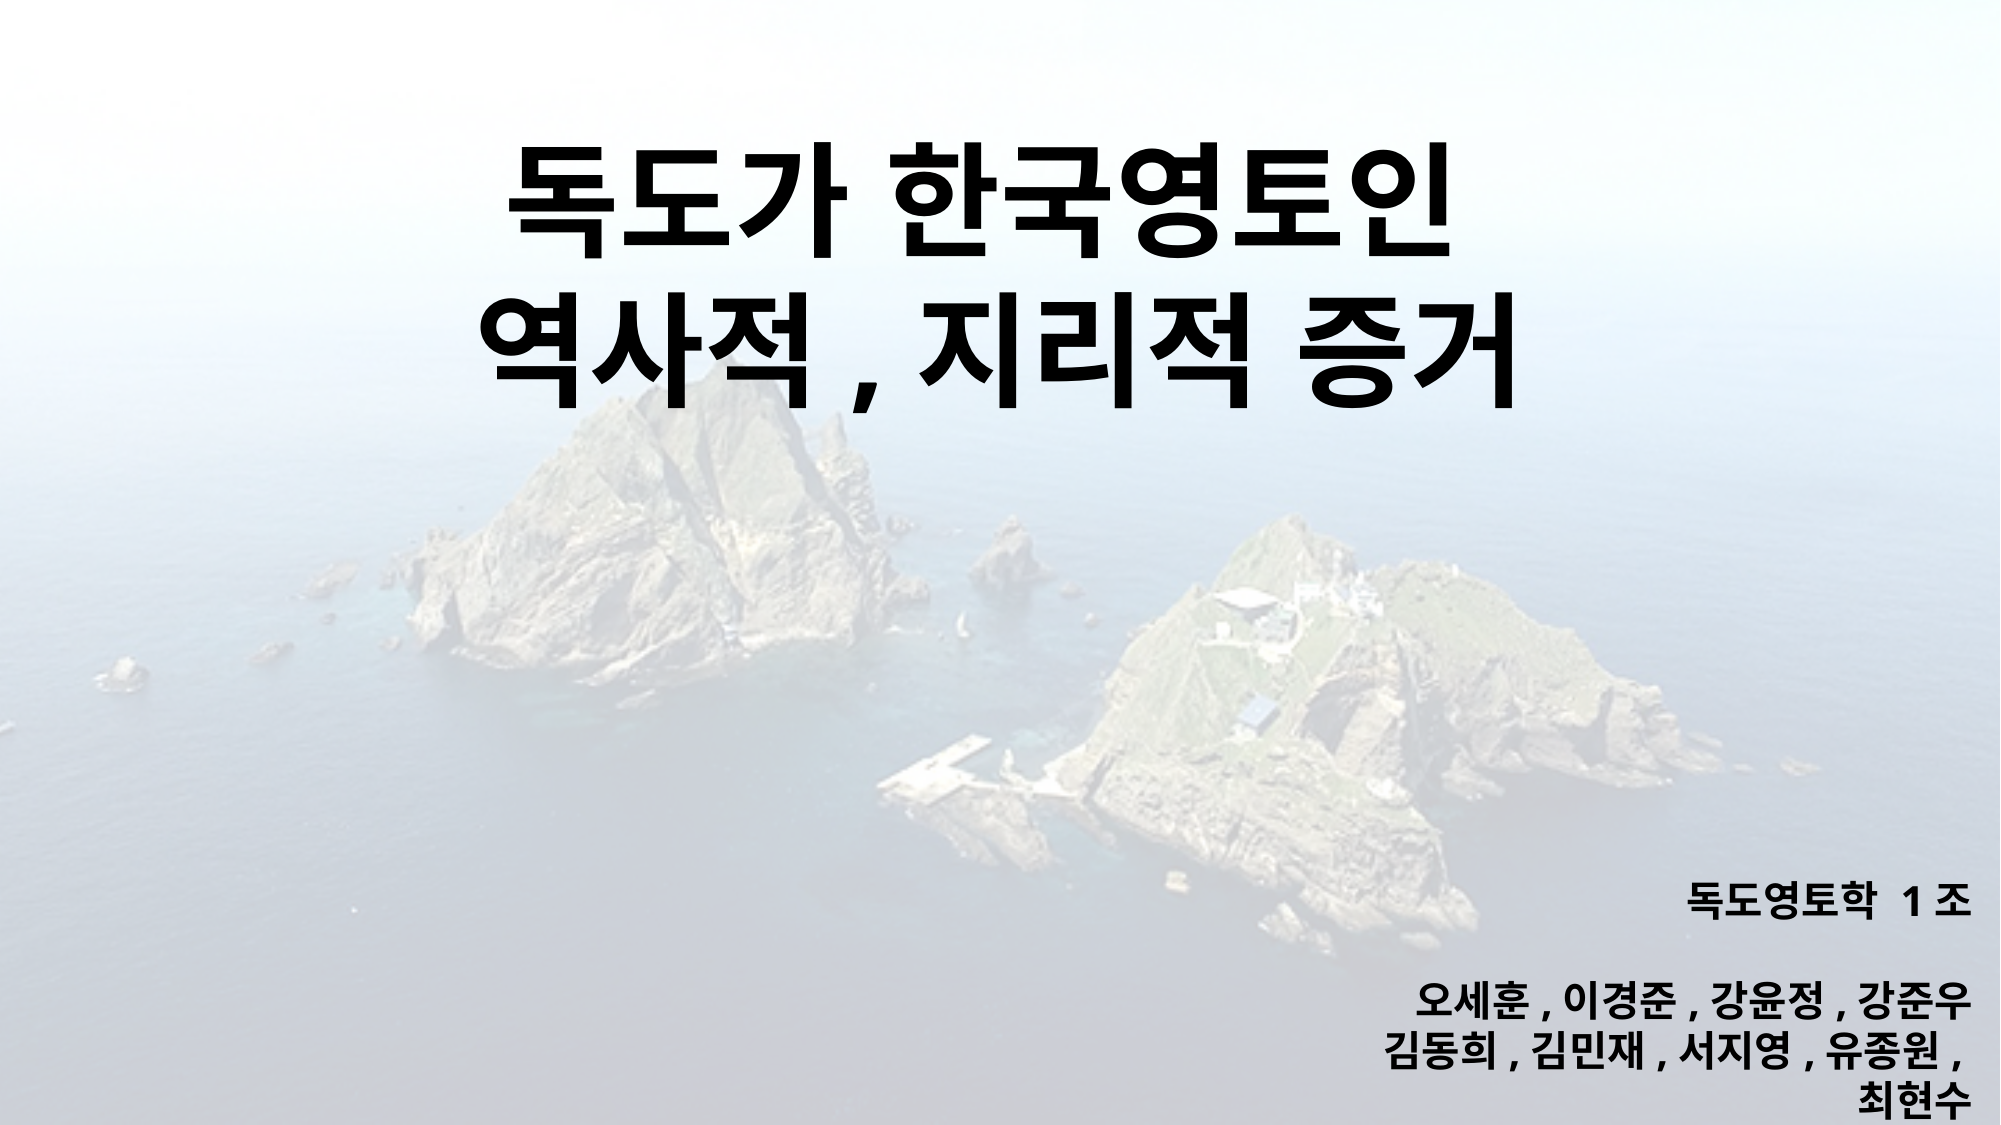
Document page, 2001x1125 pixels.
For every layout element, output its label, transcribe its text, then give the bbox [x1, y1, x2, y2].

text_box 독도영토학 1조 오세훈,이경준,강윤정,강준우 김동희,김민재,서지영,유종원,최현수 [1253, 867, 1988, 1125]
title 독도가 한국영토인 역사적,지리적 증거 [0, 123, 2000, 422]
